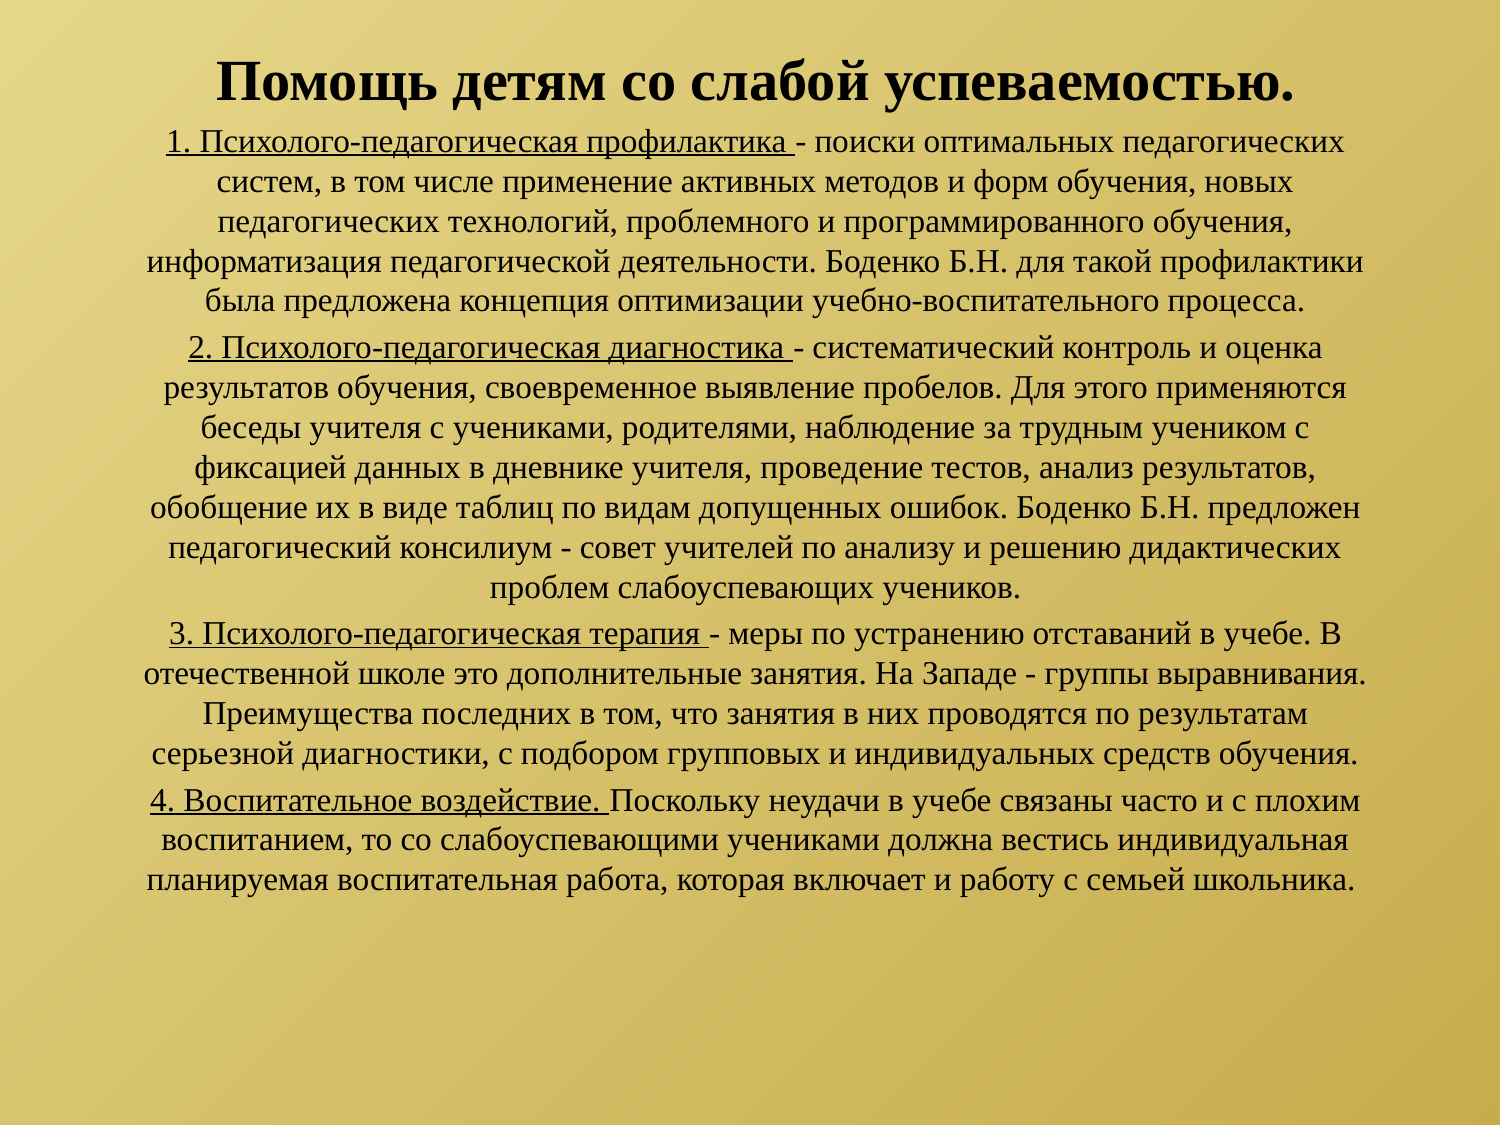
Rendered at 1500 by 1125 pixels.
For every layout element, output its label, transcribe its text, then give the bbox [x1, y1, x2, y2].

list Помощь детям со слабой успеваемостью. 1. Психолого-педагогическая профилактика - поиски оптимальных педагогических систем, в том числе применение активных методов и форм обучения, новых педагогических технологий, проблемного и программированного обучения, информатизация педагогической деятельности. Боденко Б.Н. для такой профилактики была предложена концепция оптимизации учебно-воспитательного процесса. 2. Психолого-педагогическая диагностика - систематический контроль и оценка результатов обучения, своевременное выявление пробелов. Для этого применяются беседы учителя с учениками, родителями, наблюдение за трудным учеником с фиксацией данных в дневнике учителя, проведение тестов, анализ результатов, обобщение их в виде таблиц по видам допущенных ошибок. Боденко Б.Н. предложен педагогический консилиум - совет учителей по анализу и решению дидактических проблем слабоуспевающих учеников. 3. Психолого-педагогическая терапия - меры по устранению отставаний в учебе. В отечественной школе это дополнительные занятия. На Западе - группы выравнивания. Преимущества последних в том, что занятия в них проводятся по результатам серьезной диагностики, с подбором групповых и индивидуальных средств обучения. 4. Воспитательное воздействие. Поскольку неудачи в учебе связаны часто и с плохим воспитанием, то со слабоуспевающими учениками должна вестись индивидуальная планируемая воспитательная работа, которая включает и работу с семьей школьника. [118, 172, 1394, 906]
